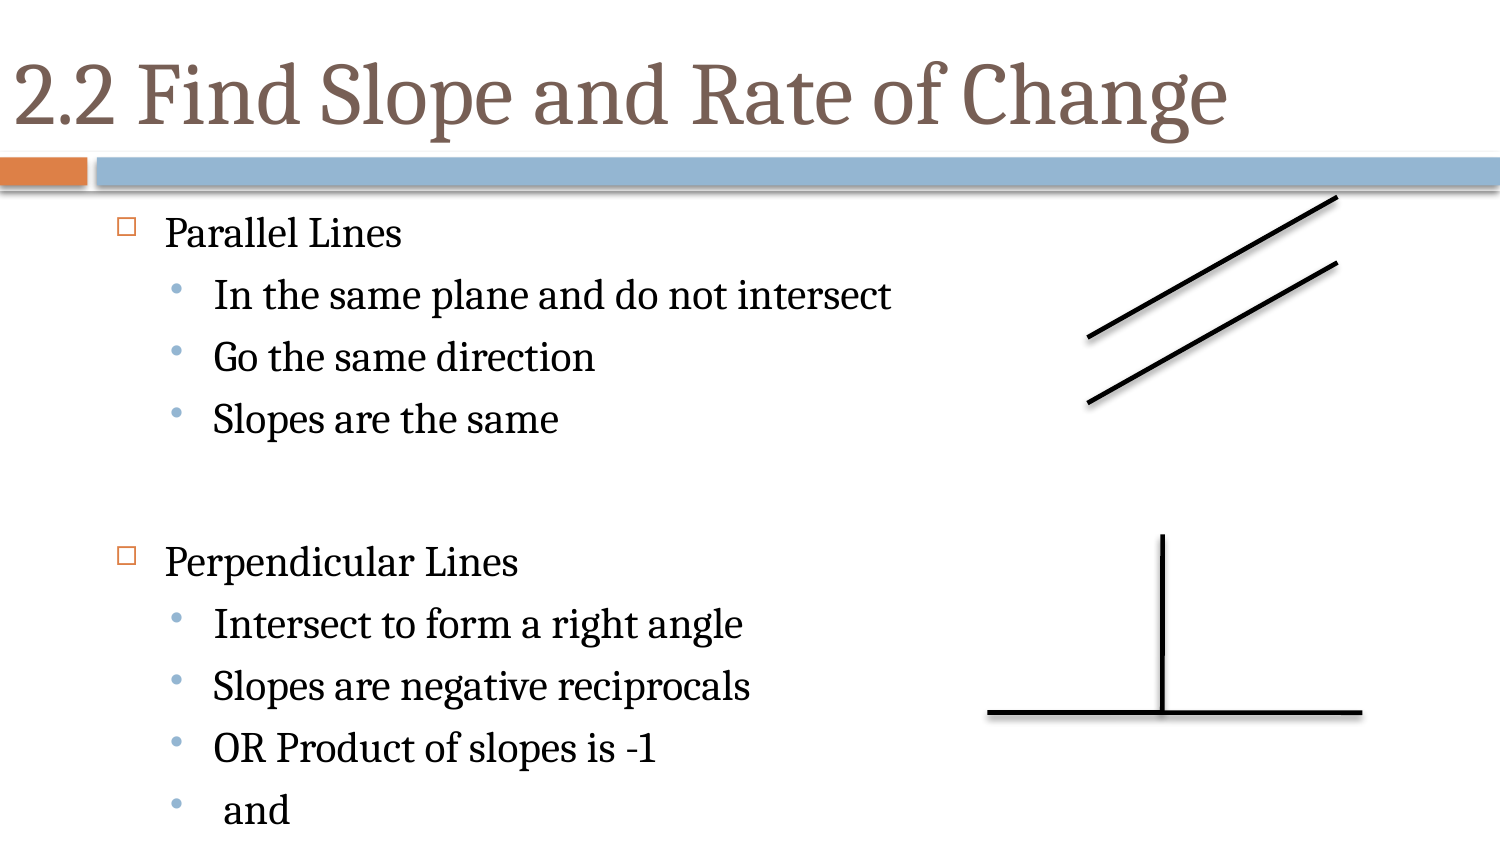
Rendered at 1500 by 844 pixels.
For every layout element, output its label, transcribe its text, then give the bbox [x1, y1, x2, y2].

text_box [1087, 196, 1338, 404]
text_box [987, 534, 1363, 713]
title 2.2 Find Slope and Rate of Change [0, 28, 1500, 150]
